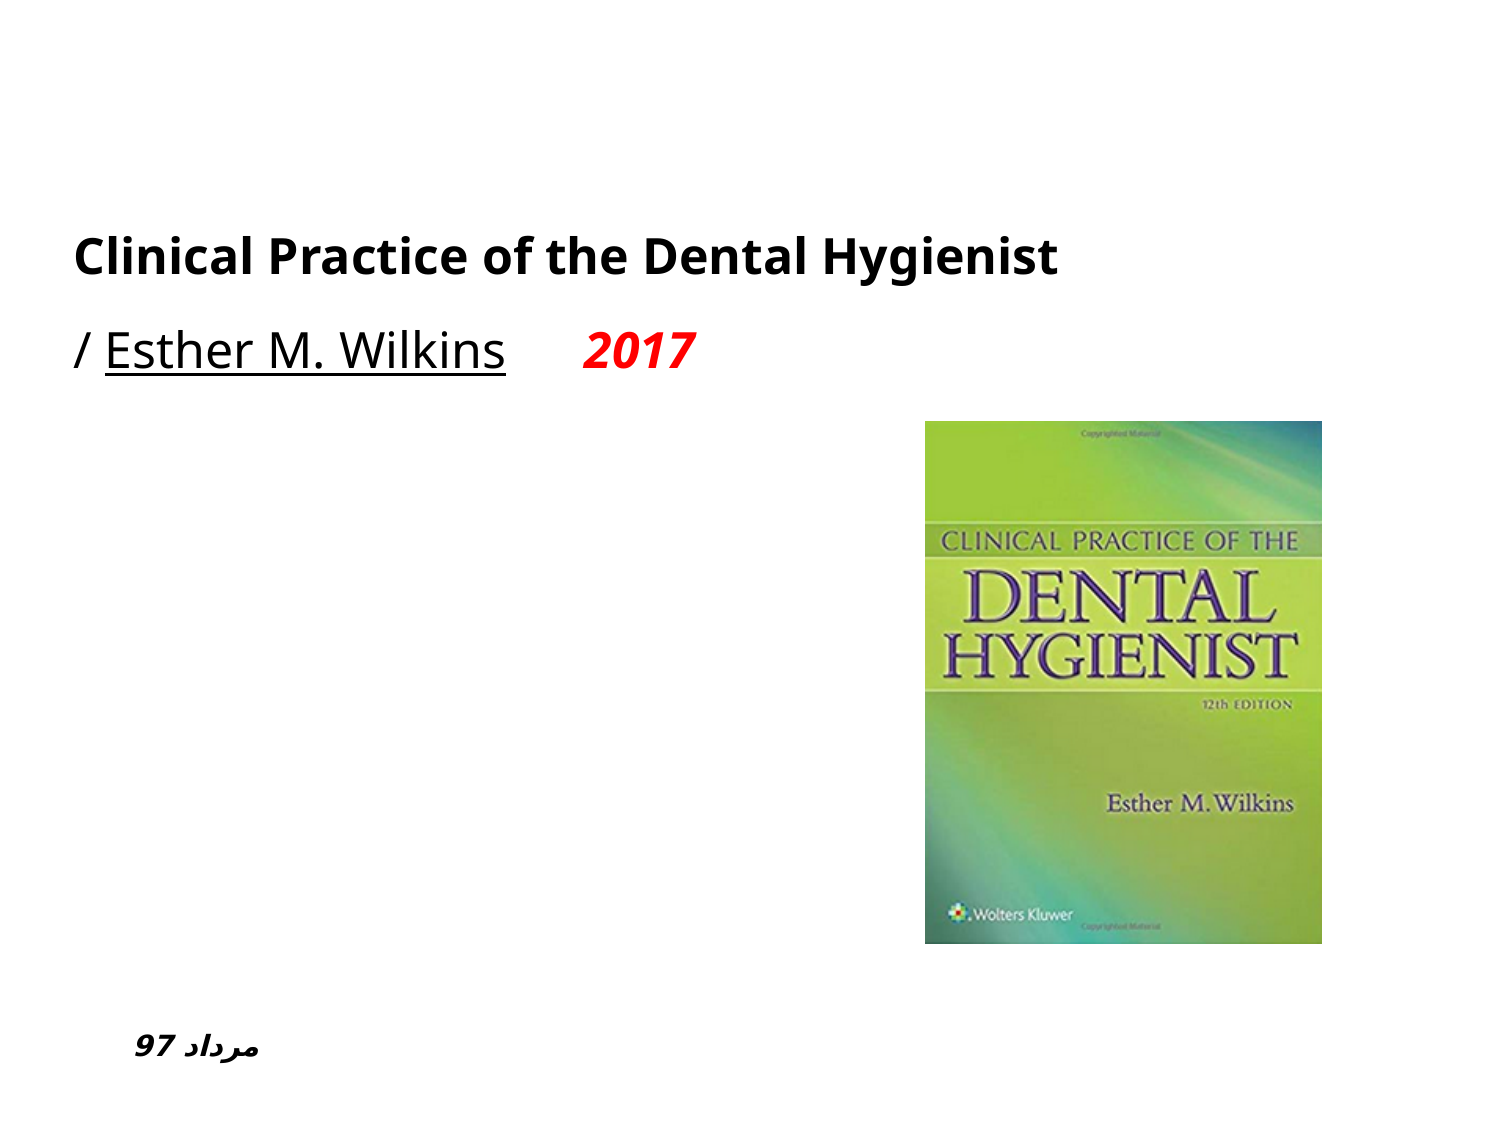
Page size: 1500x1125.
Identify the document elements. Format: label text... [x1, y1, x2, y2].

text_box Clinical Practice of the Dental Hygienist / Esther M. Wilkins 2017 [58, 187, 1372, 395]
text_box مرداد 97 [117, 1019, 293, 1070]
picture [925, 421, 1322, 944]
